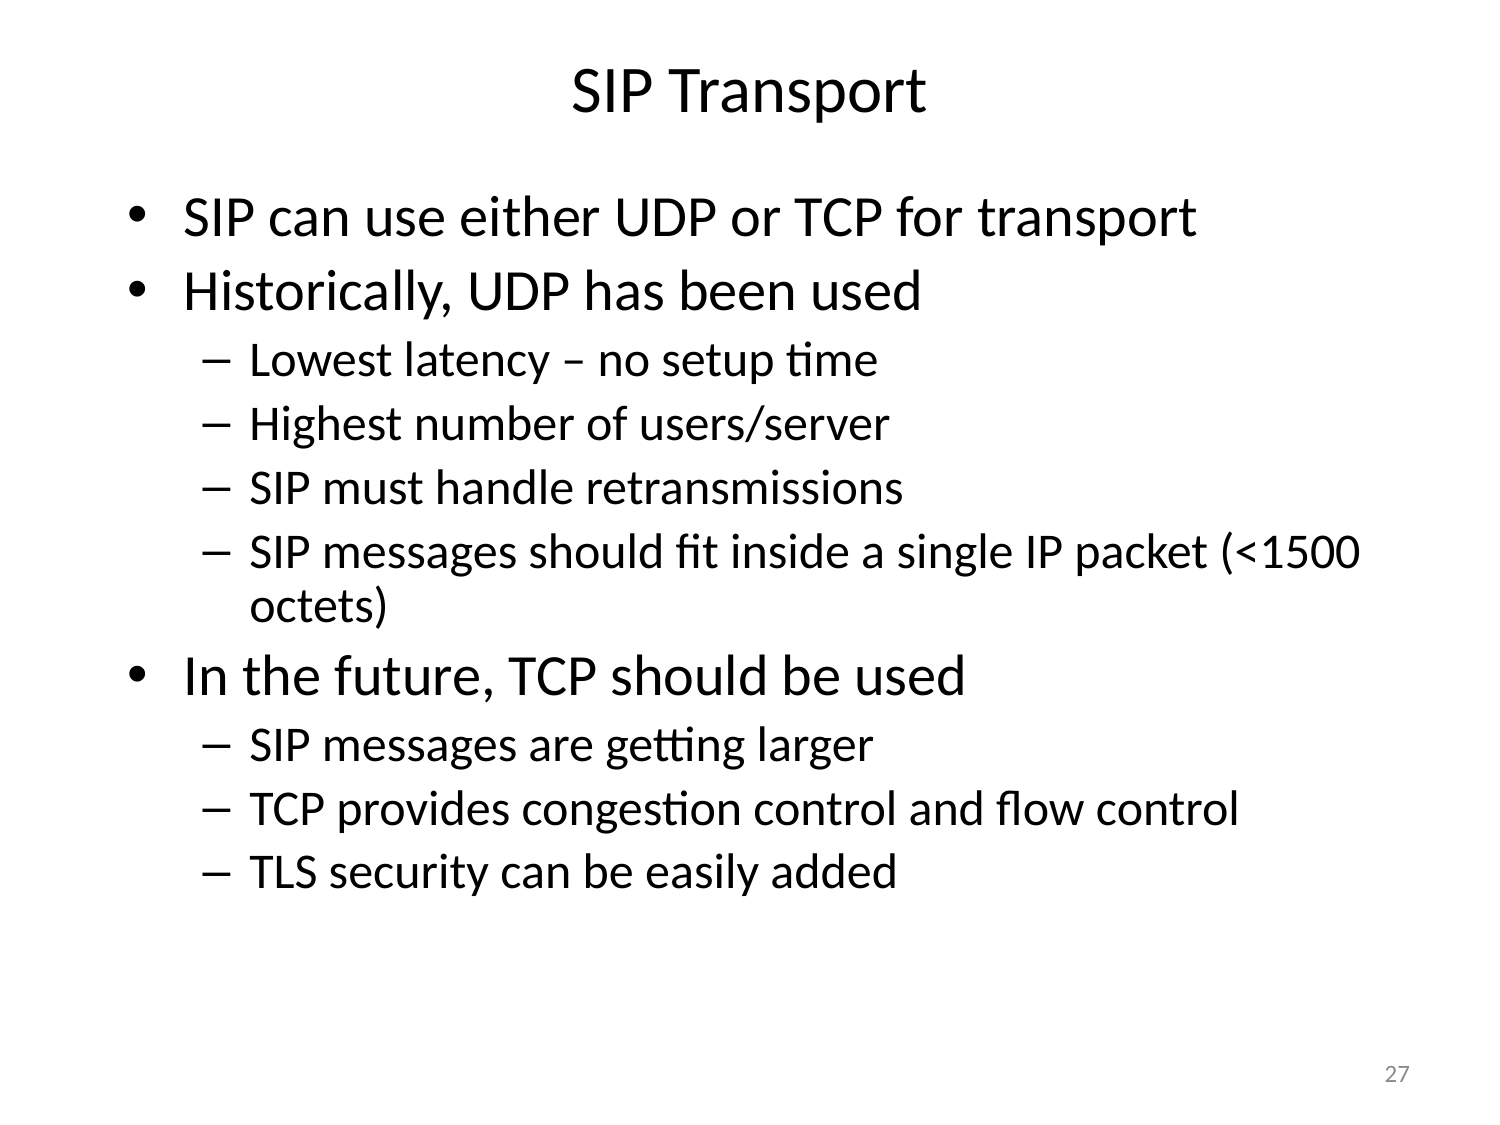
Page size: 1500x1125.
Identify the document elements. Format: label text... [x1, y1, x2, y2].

list SIP can use either UDP or TCP for transport Historically, UDP has been used Lowest latency – no setup time Highest number of users/server SIP must handle retransmissions SIP messages should fit inside a single IP packet (<1500 octets) In the future, TCP should be used SIP messages are getting larger TCP provides congestion control and flow control TLS security can be easily added [112, 178, 1388, 1088]
slide_number 27 [1074, 1042, 1425, 1103]
title SIP Transport [74, 44, 1426, 127]
